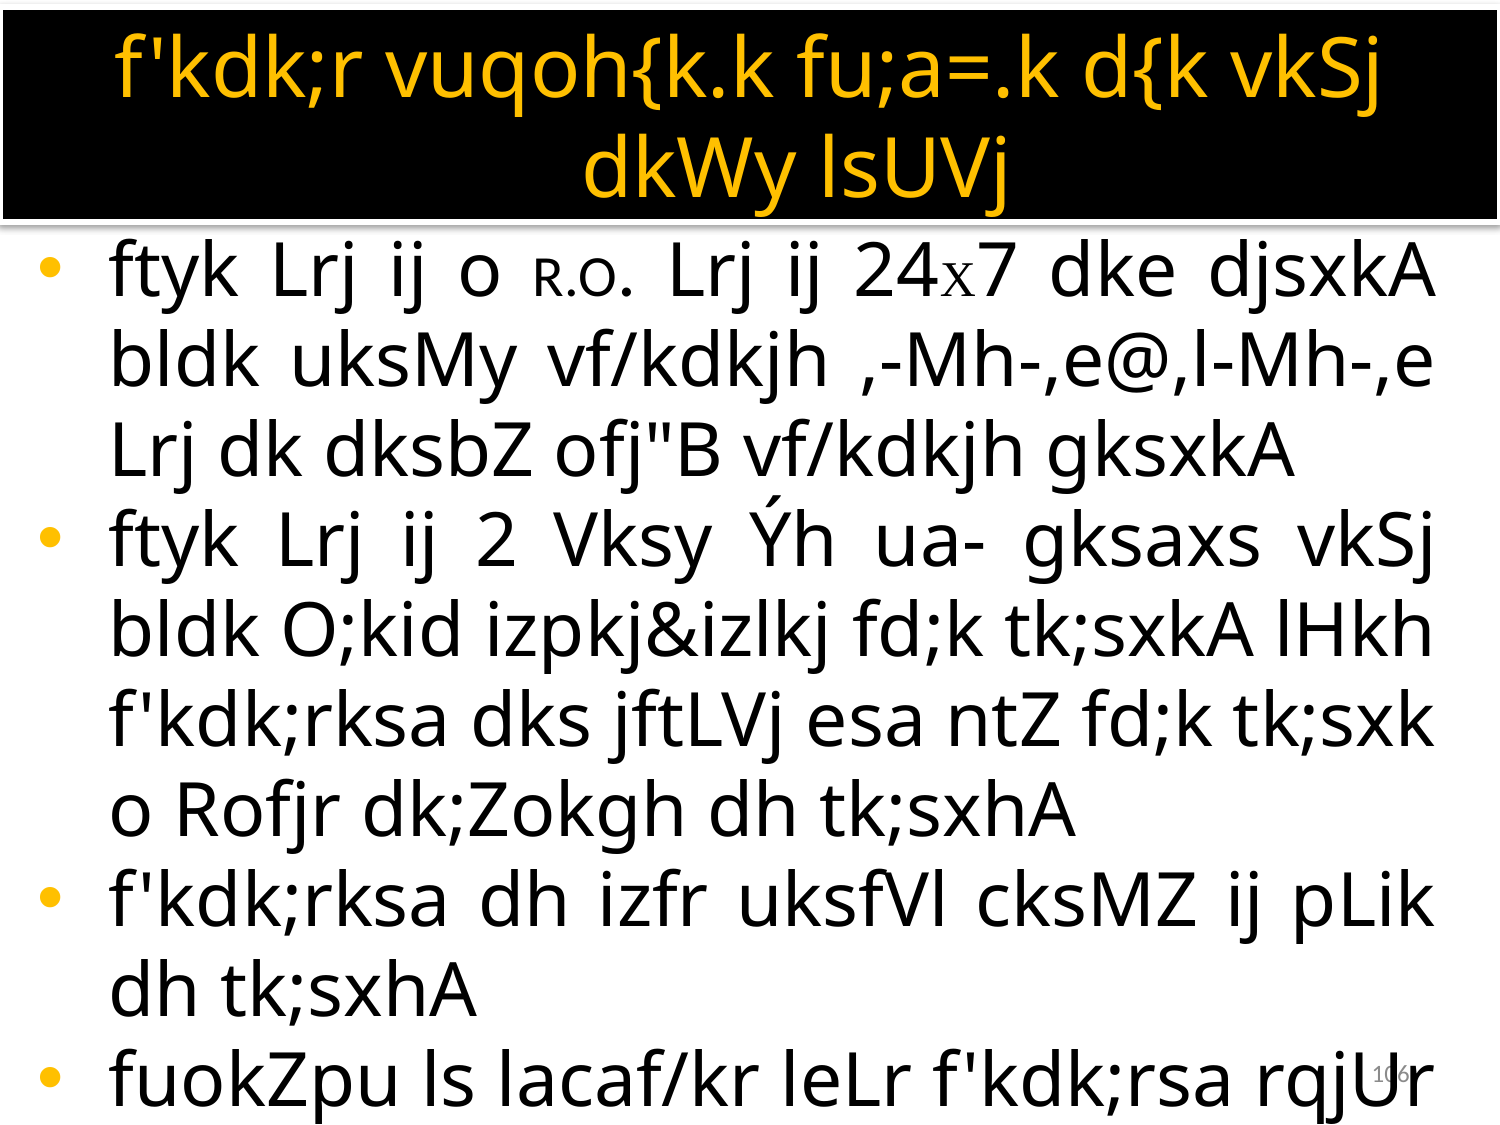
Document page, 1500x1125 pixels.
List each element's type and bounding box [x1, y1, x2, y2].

text_box [0, 4, 1500, 1125]
slide_number [1074, 1042, 1425, 1103]
